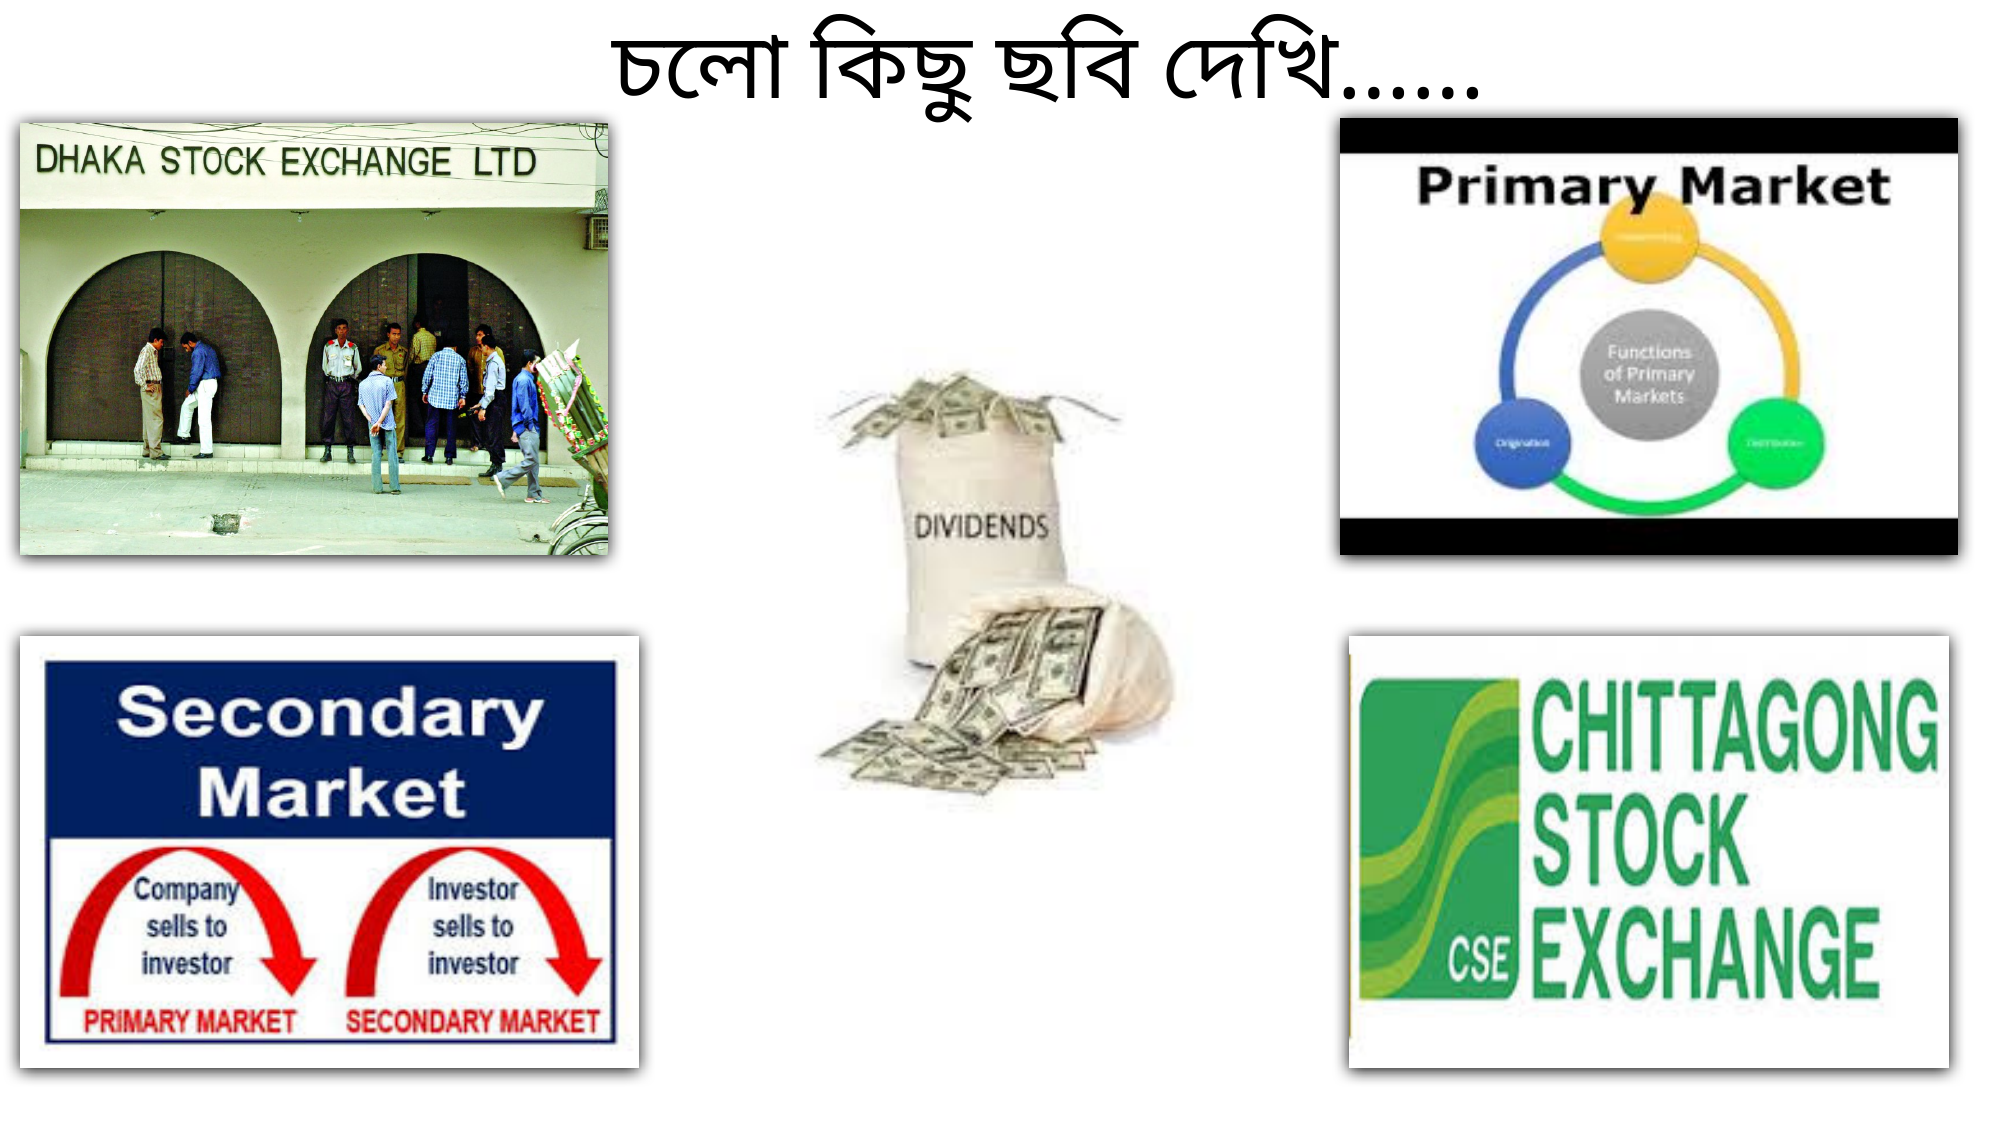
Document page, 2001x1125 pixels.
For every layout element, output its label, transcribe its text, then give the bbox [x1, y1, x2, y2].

picture [1348, 636, 1949, 1068]
picture [20, 636, 639, 1068]
picture [20, 123, 608, 555]
picture [749, 347, 1238, 853]
text_box চলো কিছু ছবি দেখি…… [481, 0, 1617, 125]
picture [1340, 118, 1958, 555]
